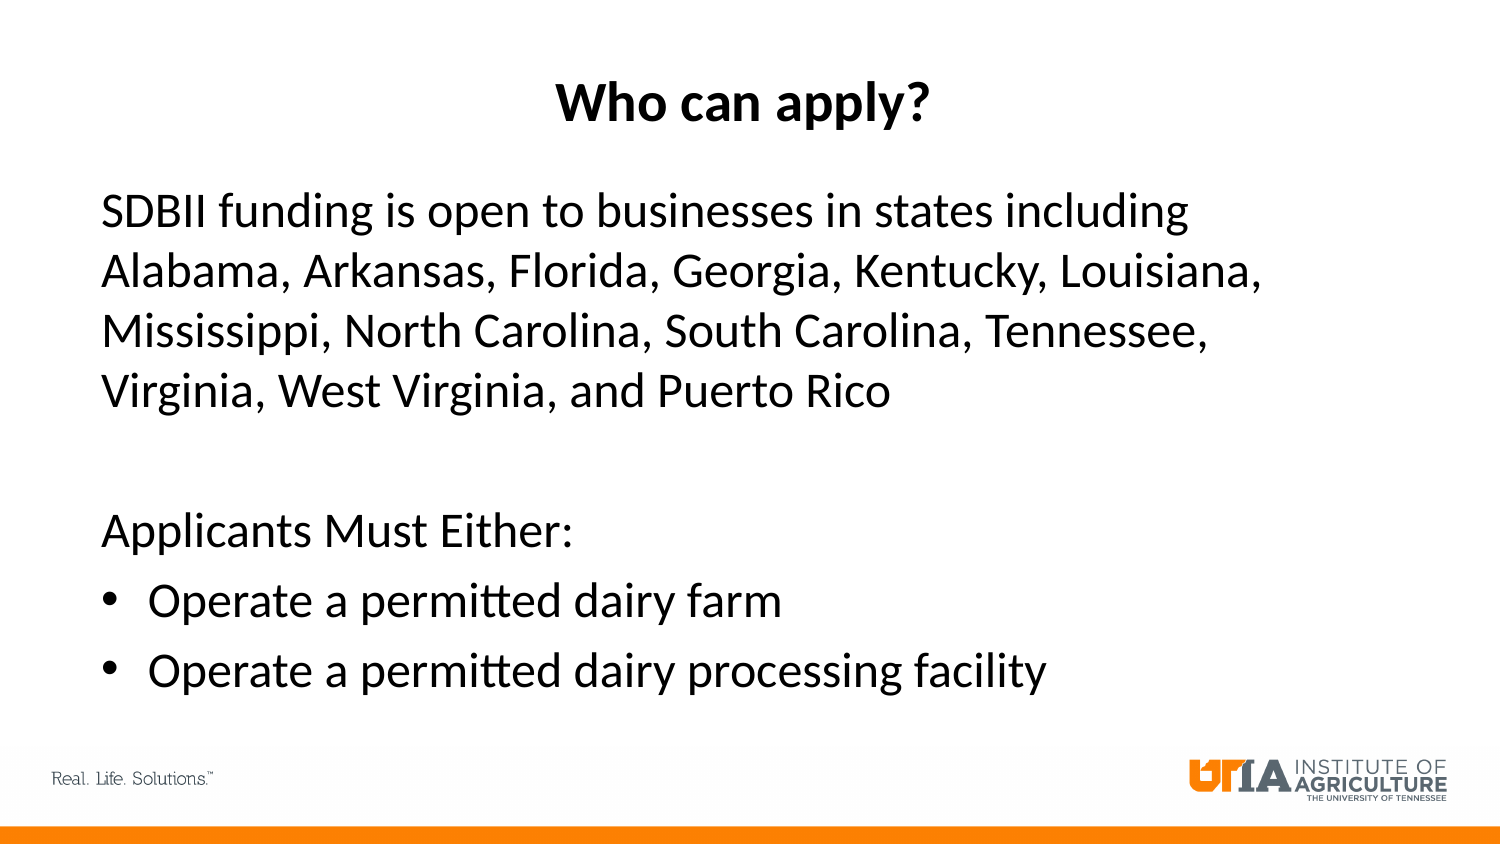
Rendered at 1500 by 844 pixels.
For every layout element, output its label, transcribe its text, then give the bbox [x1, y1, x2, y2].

picture [0, 746, 1500, 844]
title Who can apply? [112, 56, 1388, 238]
subtitle SDBII funding is open to businesses in states including Alabama, Arkansas, Florida, Georgia, Kentucky, Louisiana, Mississippi, North Carolina, South Carolina, Tennessee, Virginia, West Virginia, and Puerto Rico Applicants Must Either: Operate a permitted dairy farm Operate a permitted dairy processing facility [85, 170, 1361, 578]
text_box [631, 223, 782, 374]
